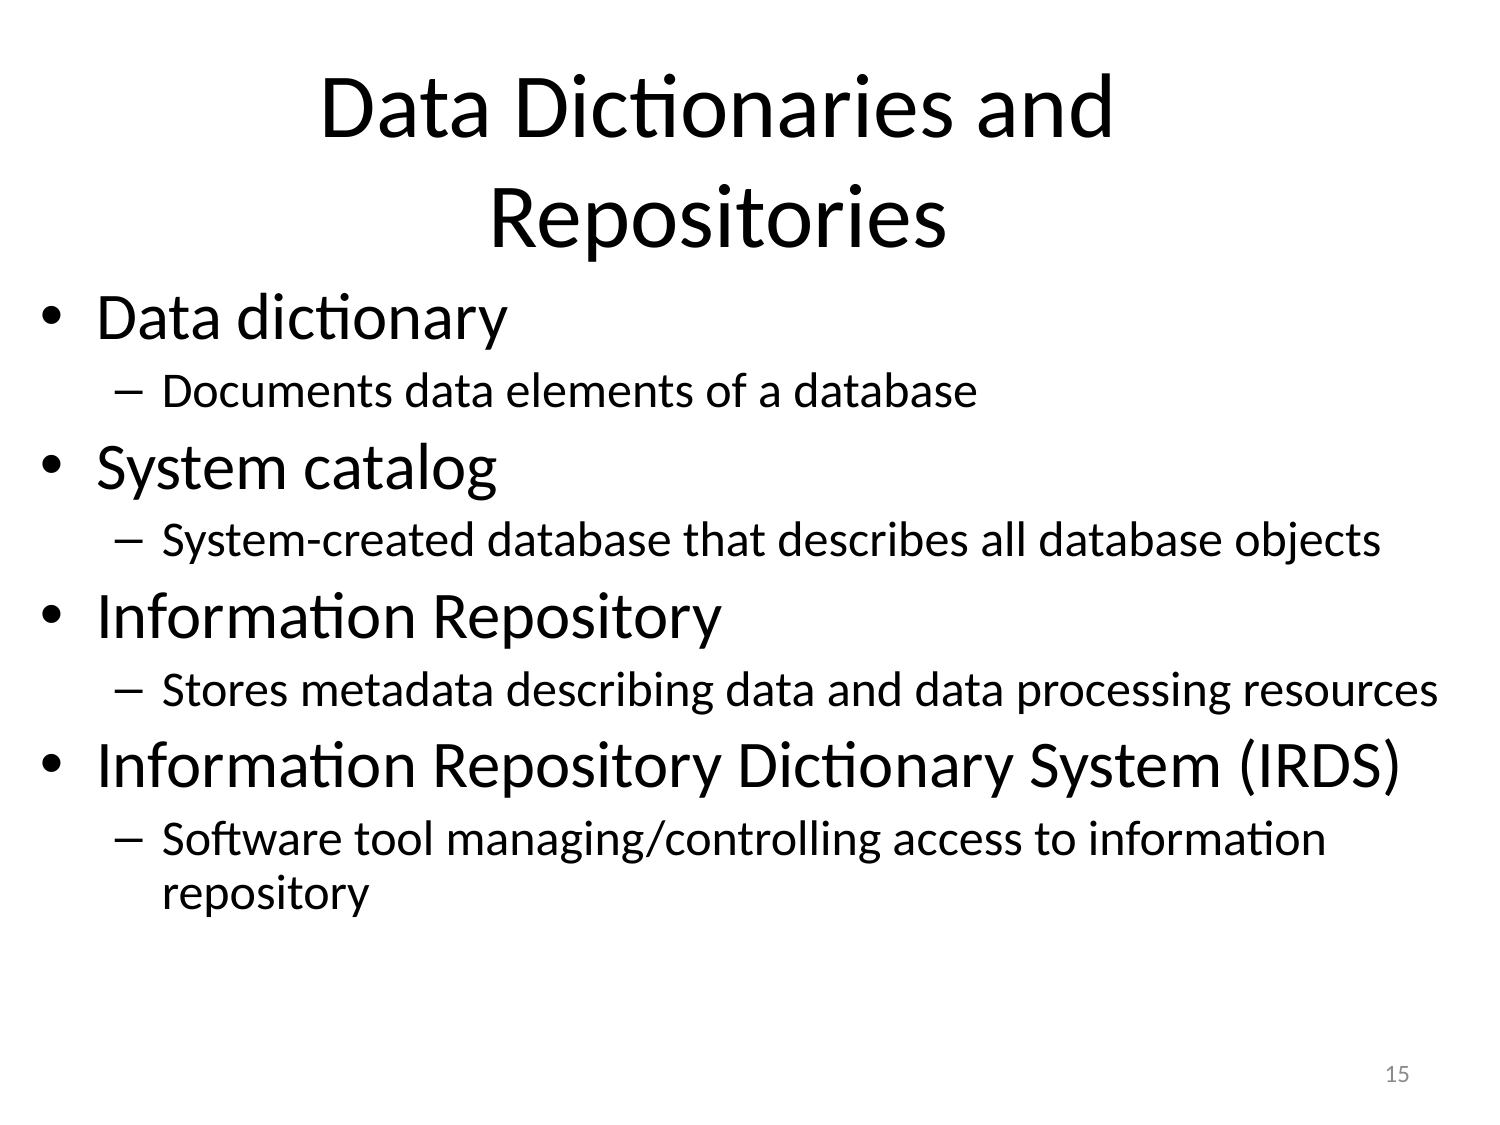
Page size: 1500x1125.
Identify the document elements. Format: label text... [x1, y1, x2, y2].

slide_number 15 [1074, 1042, 1425, 1103]
list Data dictionary Documents data elements of a database System catalog System-created database that describes all database objects Information Repository Stores metadata describing data and data processing resources Information Repository Dictionary System (IRDS) Software tool managing/controlling access to information repository [24, 275, 1488, 950]
title Data Dictionaries and Repositories [87, 62, 1350, 250]
